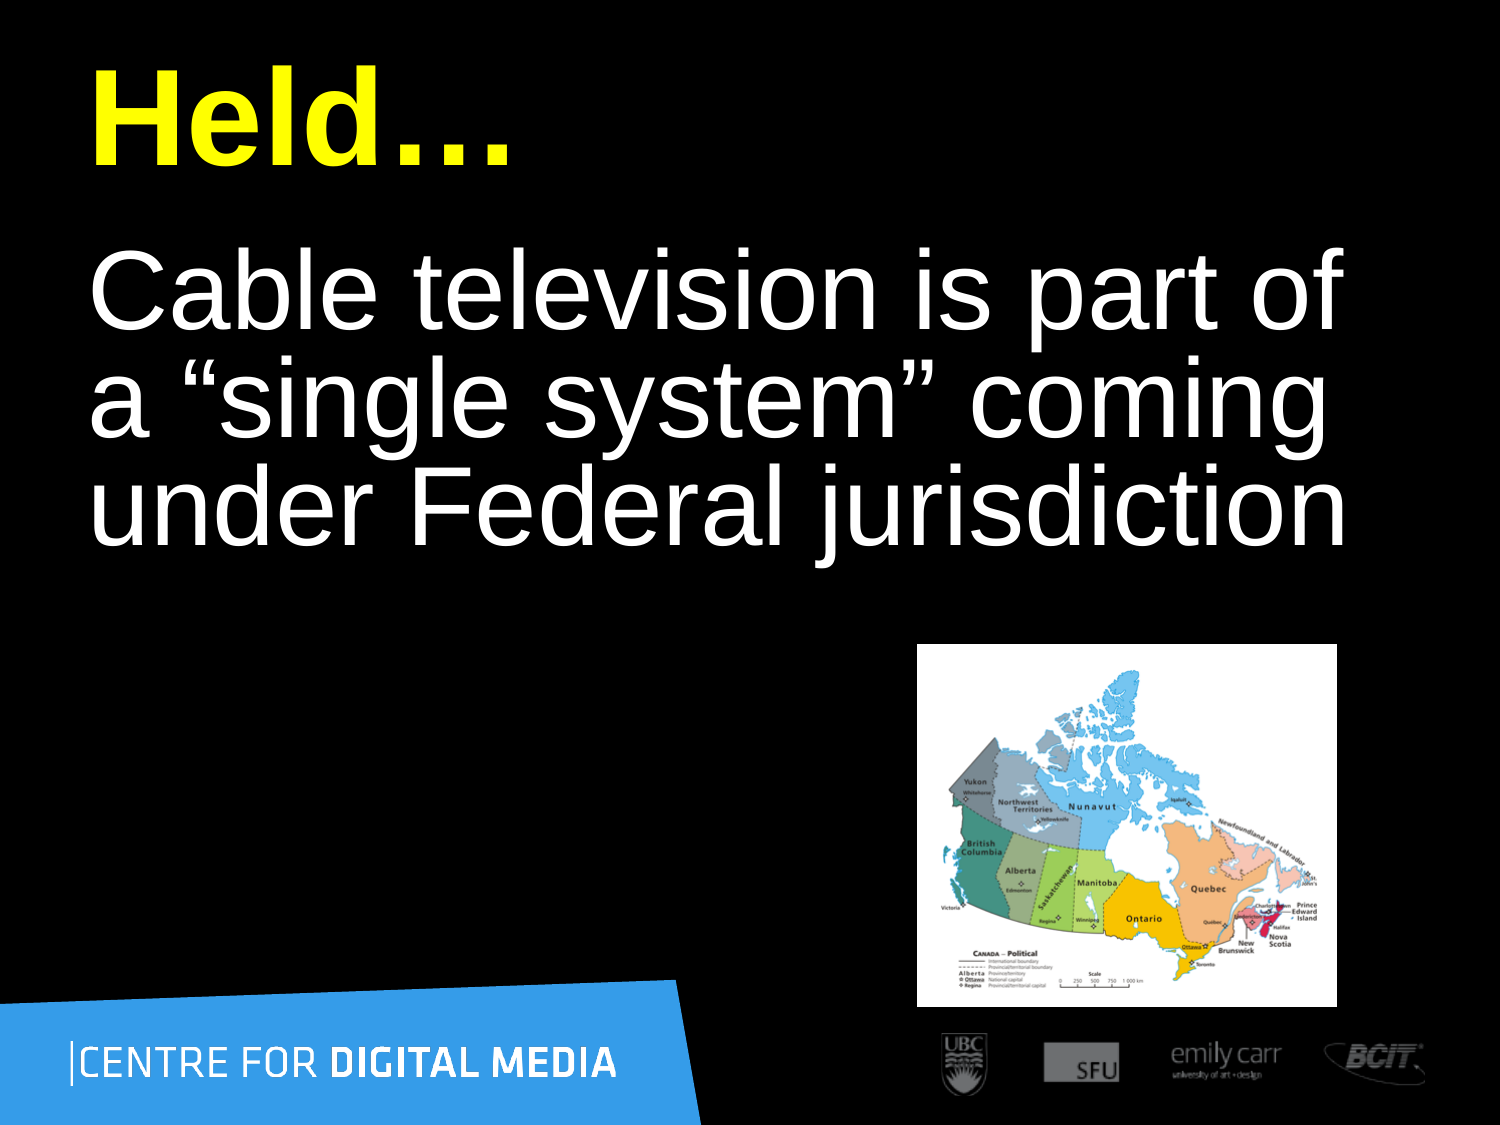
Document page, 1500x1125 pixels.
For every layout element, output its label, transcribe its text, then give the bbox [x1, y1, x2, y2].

list Cable television is part of a “single system” coming under Federal jurisdiction [75, 230, 1425, 940]
title Held… [75, 0, 1425, 221]
picture [917, 643, 1338, 1007]
